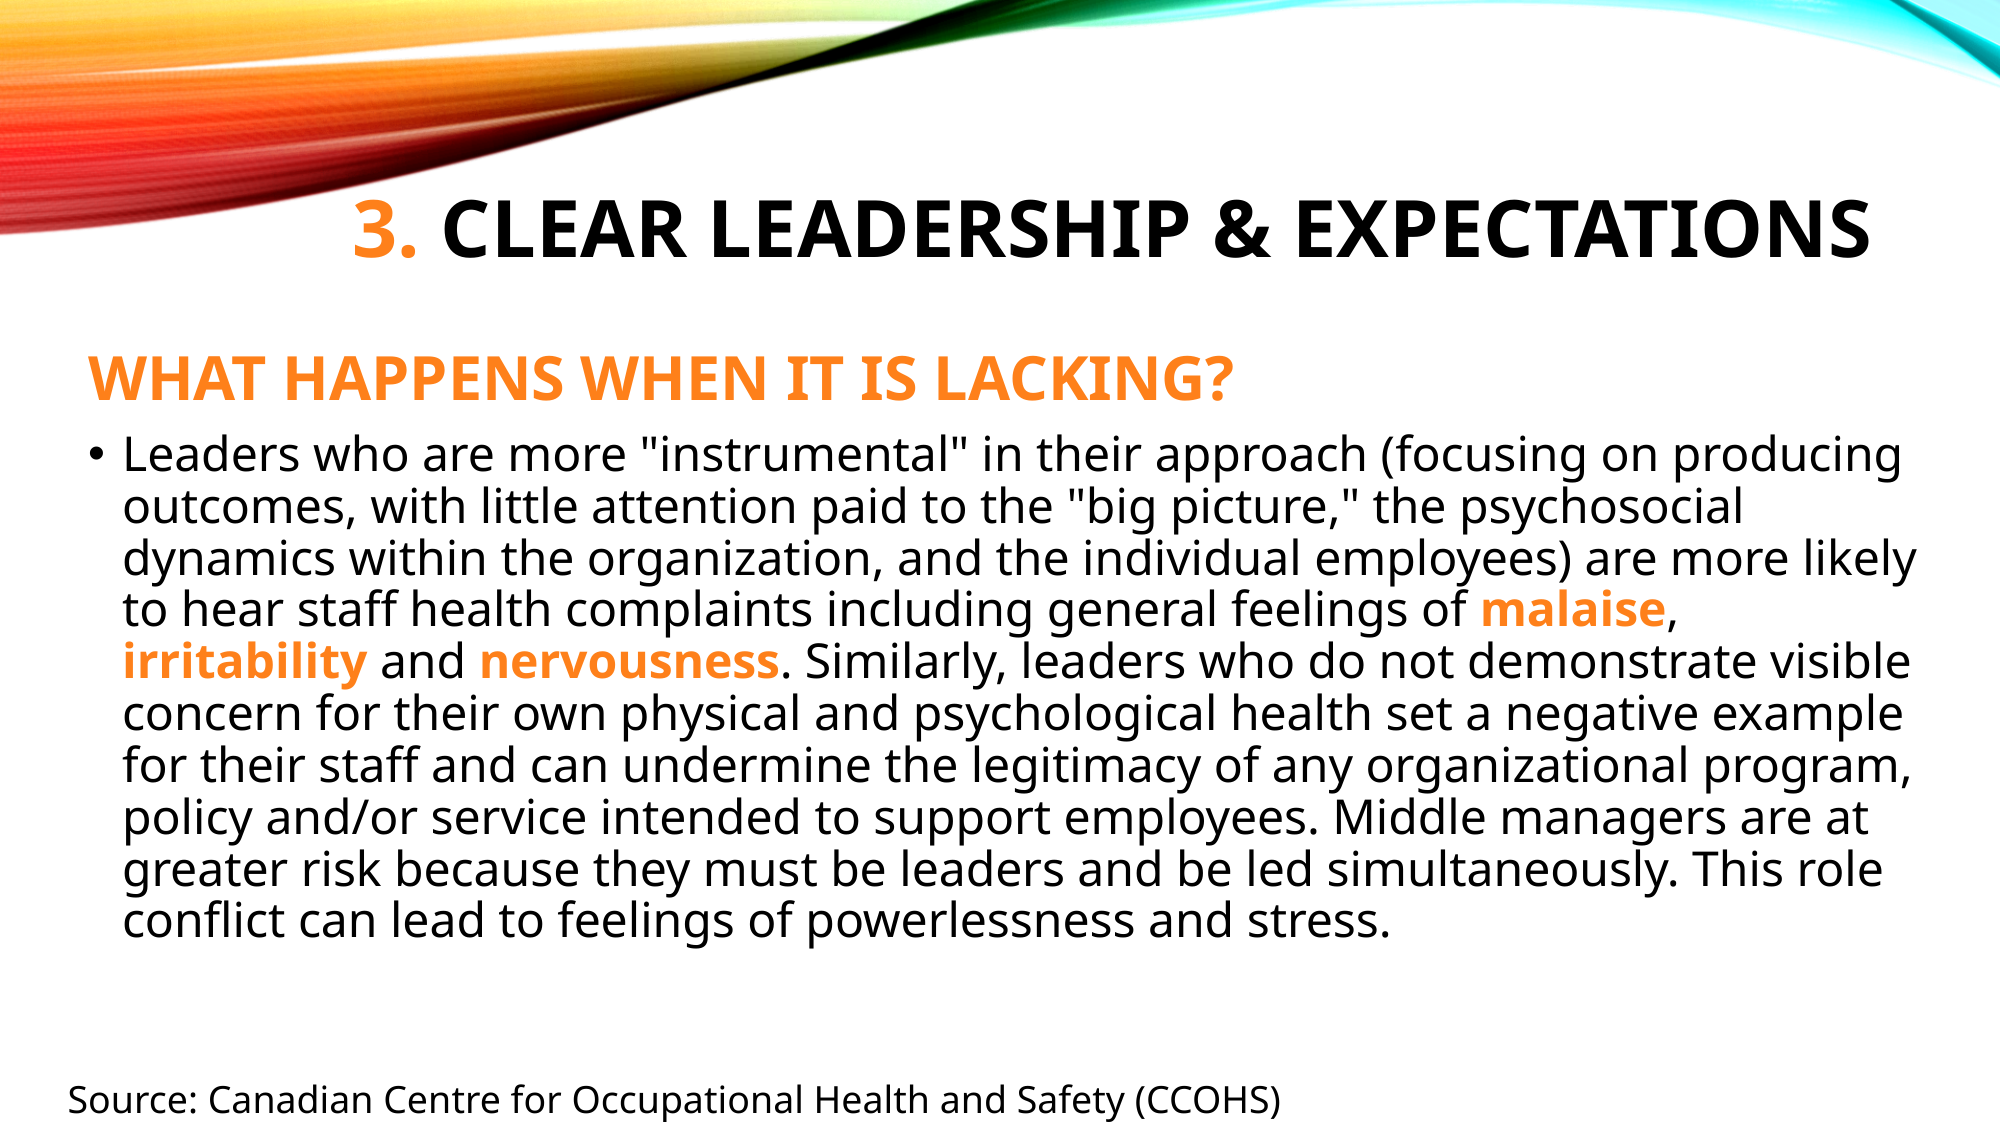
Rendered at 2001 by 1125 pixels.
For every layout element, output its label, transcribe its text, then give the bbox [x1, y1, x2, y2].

text_box Source: Canadian Centre for Occupational Health and Safety (CCOHS) [53, 1068, 1297, 1125]
list WHAT HAPPENS WHEN IT IS LACKING? Leaders who are more "instrumental" in their approach (focusing on producing outcomes, with little attention paid to the "big picture," the psychosocial dynamics within the organization, and the individual employees) are more likely to hear staff health complaints including general feelings of malaise, irritability and nervousness. Similarly, leaders who do not demonstrate visible concern for their own physical and psychological health set a negative example for their staff and can undermine the legitimacy of any organizational program, policy and/or service intended to support employees. Middle managers are at greater risk because they must be leaders and be led simultaneously. This role conflict can lead to feelings of powerlessness and stress. [73, 340, 1934, 1001]
title 3. Clear Leadership & Expectations [323, 125, 1888, 338]
picture [0, 0, 2000, 237]
